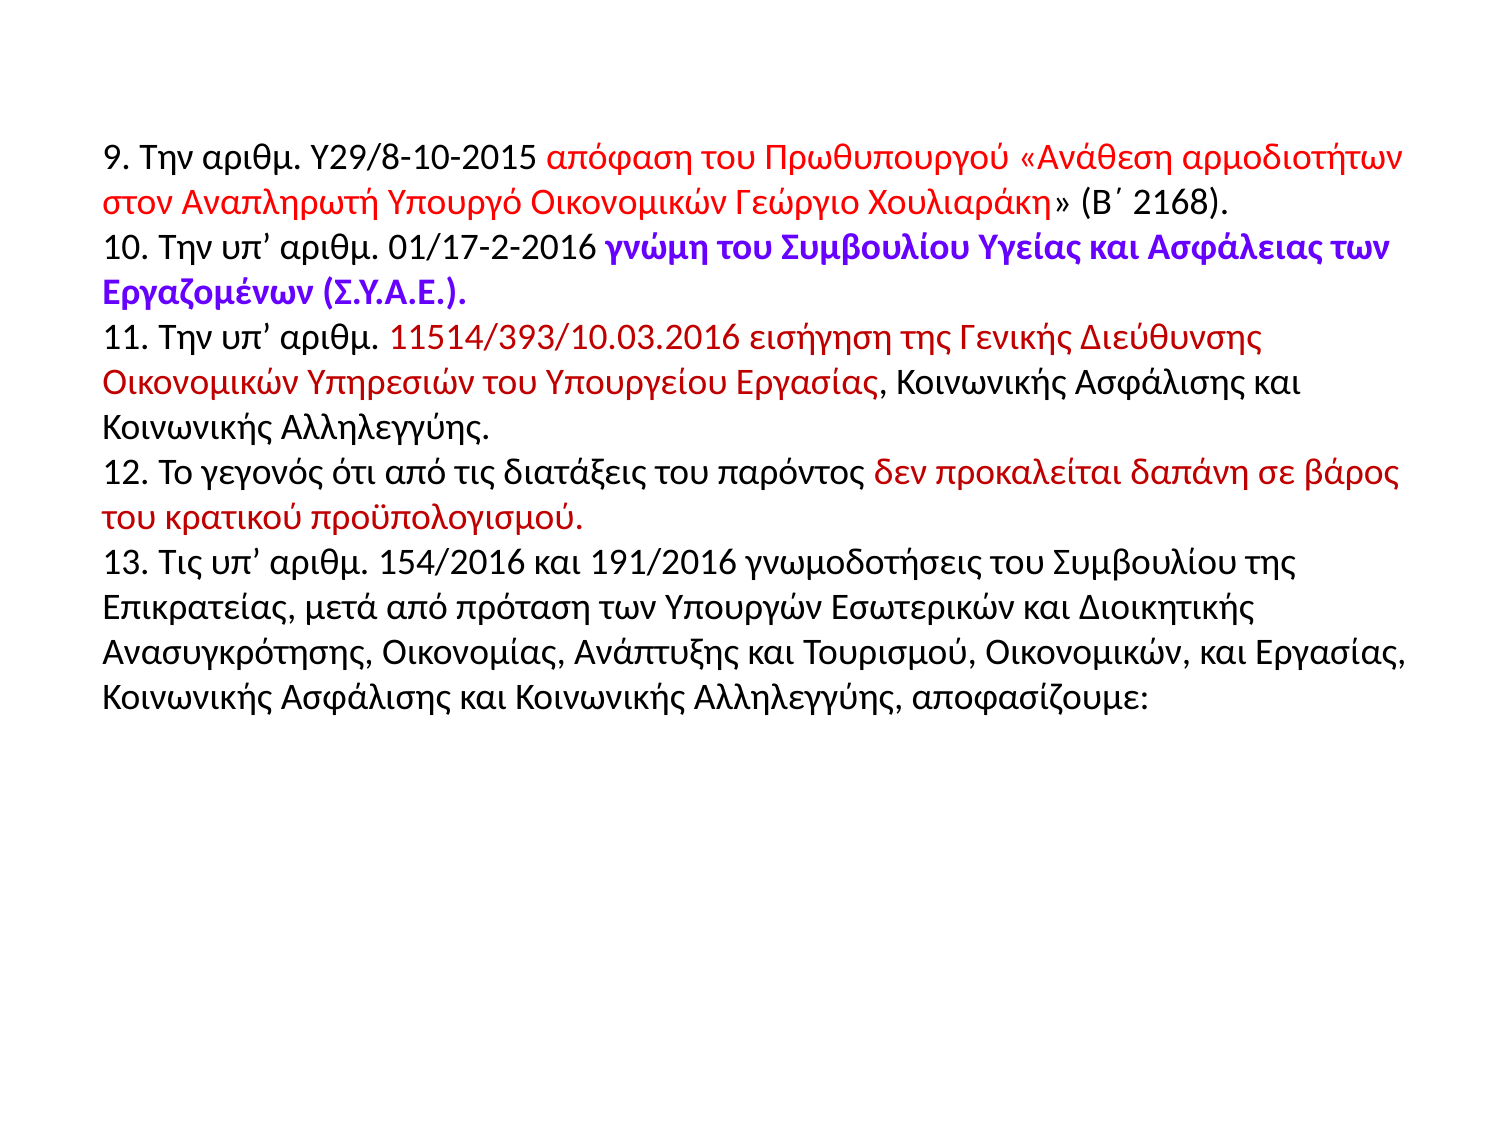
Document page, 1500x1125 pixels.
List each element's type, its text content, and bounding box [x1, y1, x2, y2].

text_box 9. Την αριθμ. Υ29/8-10-2015 απόφαση του Πρωθυπουργού «Ανάθεση αρμοδιοτήτων στον Αναπληρωτή Υπουργό Οικονομικών Γεώργιο Χουλιαράκη» (Β΄ 2168). 10. Την υπ’ αριθμ. 01/17-2-2016 γνώμη του Συμβουλίου Υγείας και Ασφάλειας των Εργαζομένων (Σ.Υ.Α.Ε.). 11. Την υπ’ αριθμ. 11514/393/10.03.2016 εισήγηση της Γενικής Διεύθυνσης Οικονομικών Υπηρεσιών του Υπουργείου Εργασίας, Κοινωνικής Ασφάλισης και Κοινωνικής Αλληλεγγύης. 12. Το γεγονός ότι από τις διατάξεις του παρόντος δεν προκαλείται δαπάνη σε βάρος του κρατικού προϋπολογισμού. 13. Τις υπ’ αριθμ. 154/2016 και 191/2016 γνωμοδοτήσεις του Συμβουλίου της Επικρατείας, μετά από πρόταση των Υπουργών Εσωτερικών και Διοικητικής Ανασυγκρότησης, Οικονομίας, Ανάπτυξης και Τουρισμού, Οικονομικών, και Εργασίας, Κοινωνικής Ασφάλισης και Κοινωνικής Αλληλεγγύης, αποφασίζουμε: [87, 124, 1450, 725]
